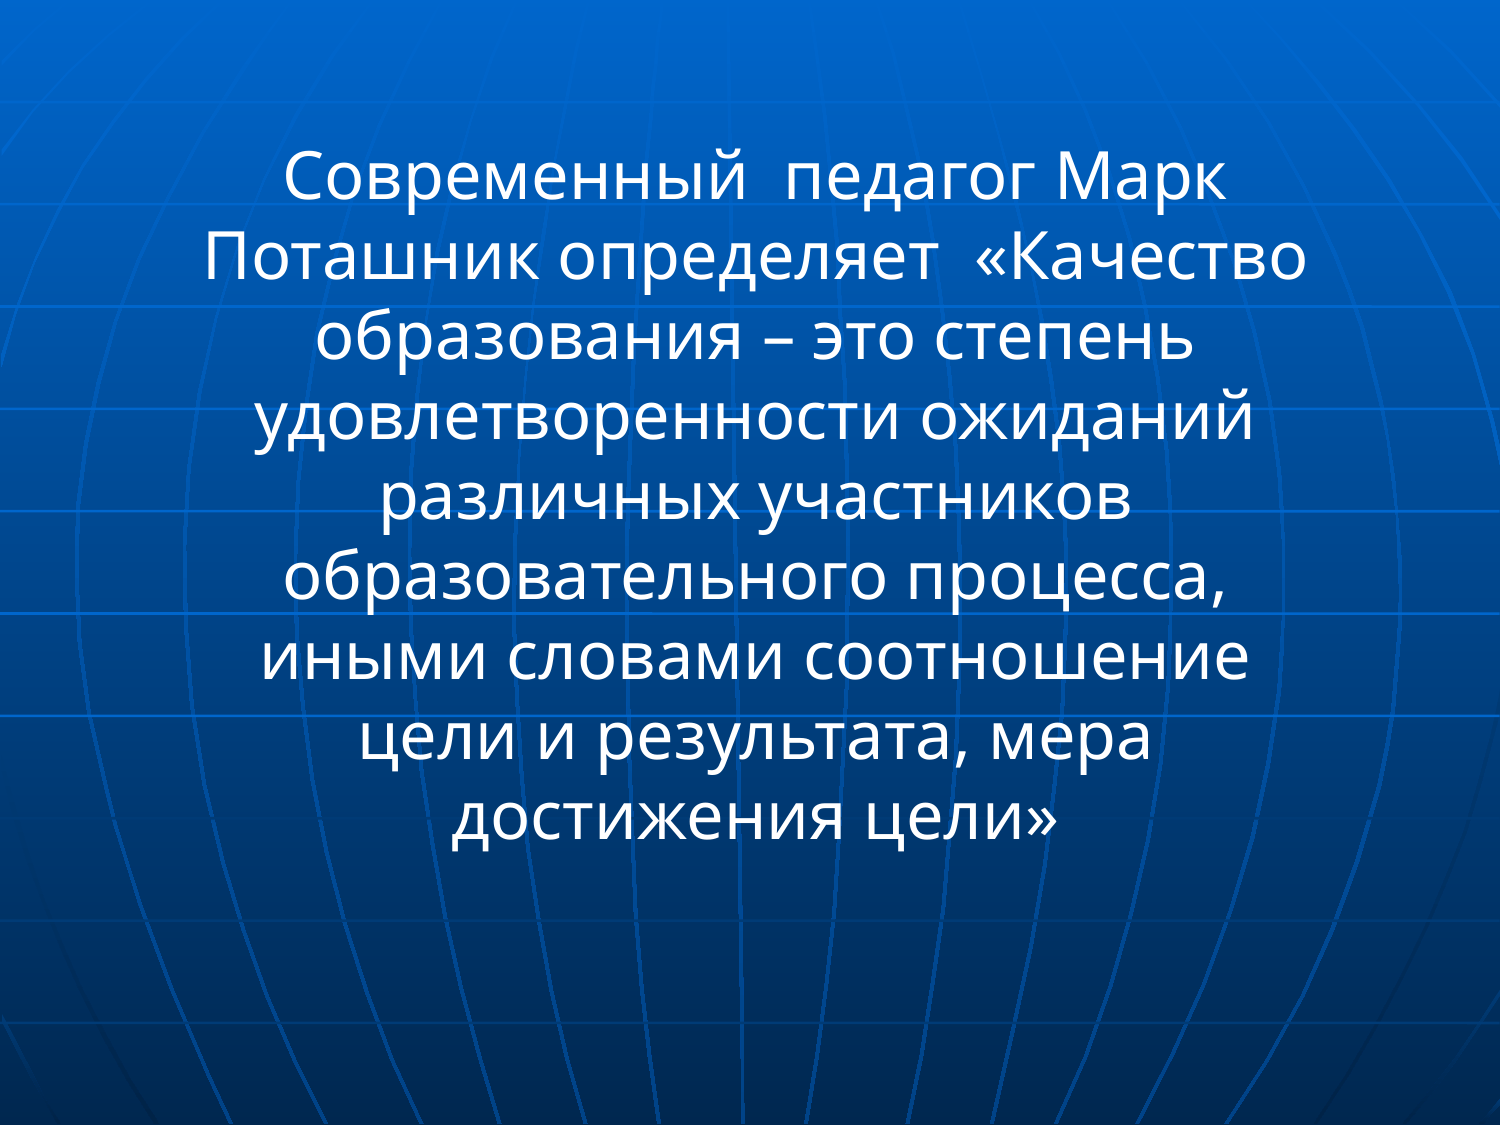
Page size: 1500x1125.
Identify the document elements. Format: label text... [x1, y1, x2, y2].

subtitle Современный педагог Марк Поташник определяет «Качество образования – это степень удовлетворенности ожиданий различных участников образовательного процесса, иными словами соотношение цели и результата, мера достижения цели» [159, 125, 1353, 925]
